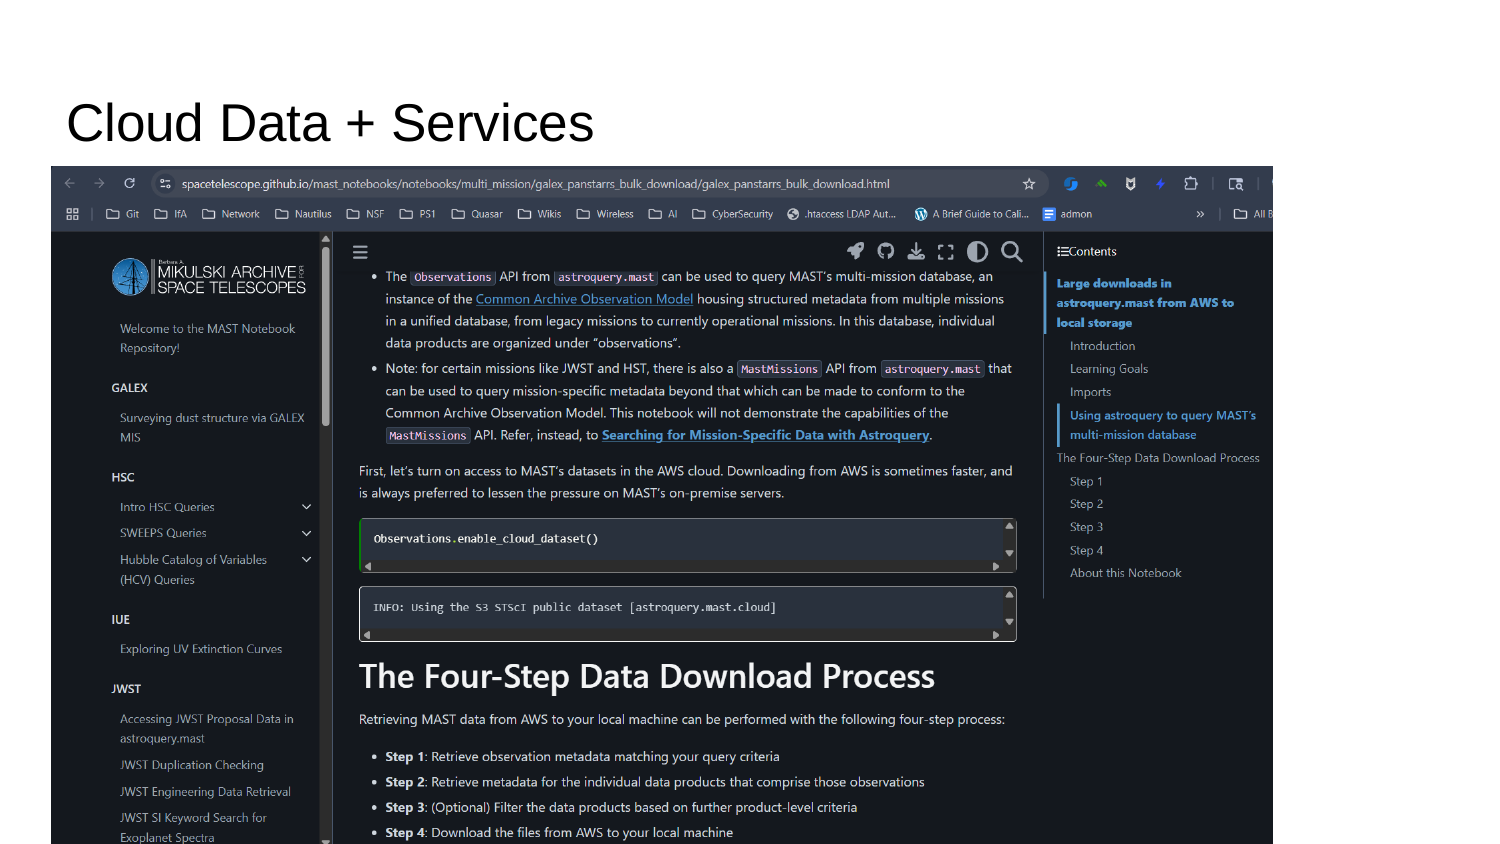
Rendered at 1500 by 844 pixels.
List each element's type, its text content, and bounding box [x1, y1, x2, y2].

title Cloud Data + Services [51, 72, 1449, 167]
picture [50, 166, 1273, 844]
